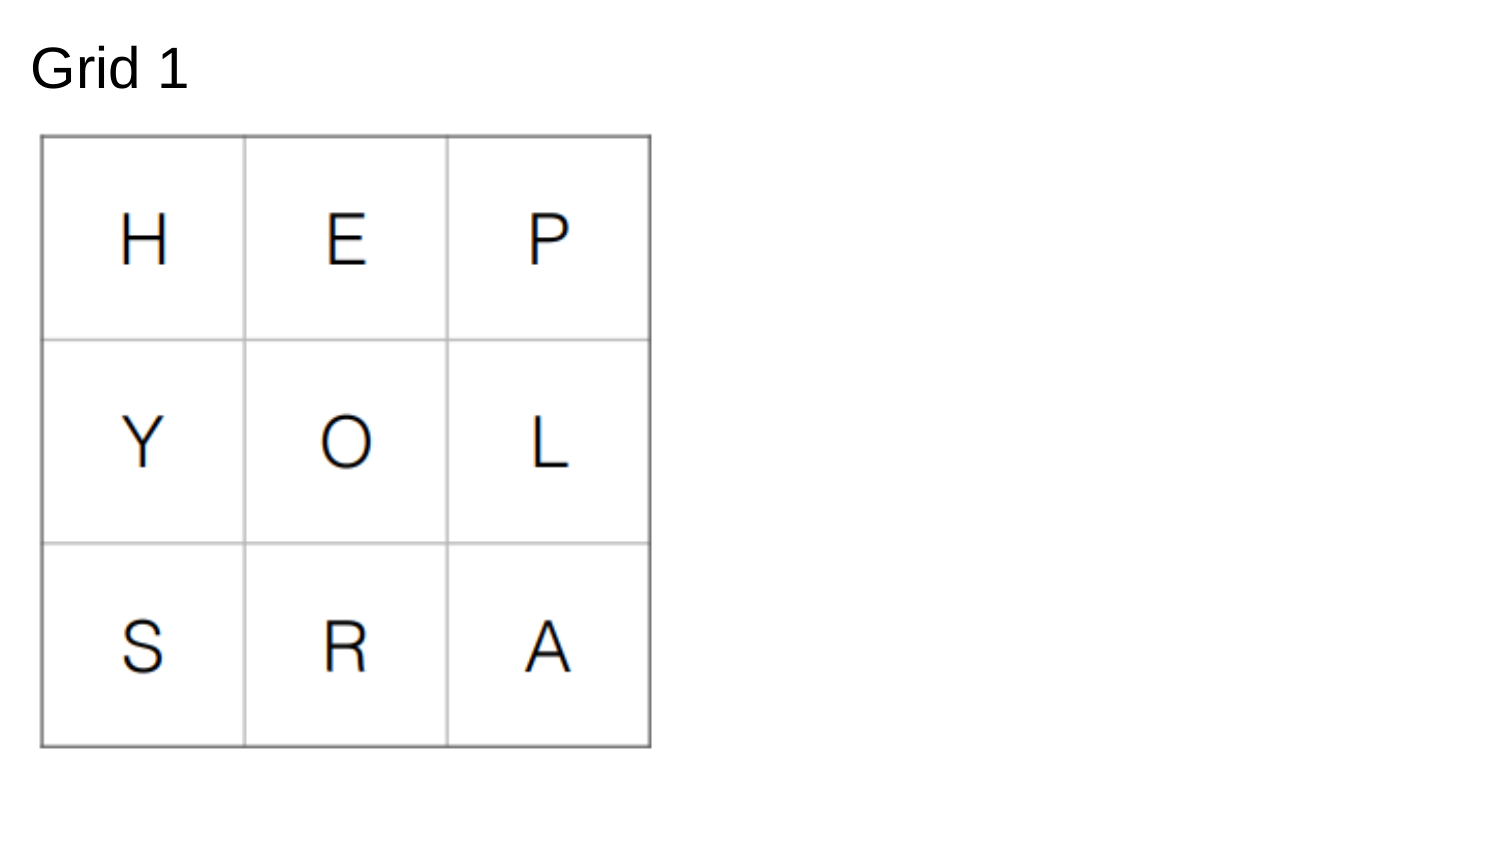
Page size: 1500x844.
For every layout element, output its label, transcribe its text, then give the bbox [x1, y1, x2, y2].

picture [30, 119, 672, 761]
title Grid 1 [15, 14, 1414, 109]
